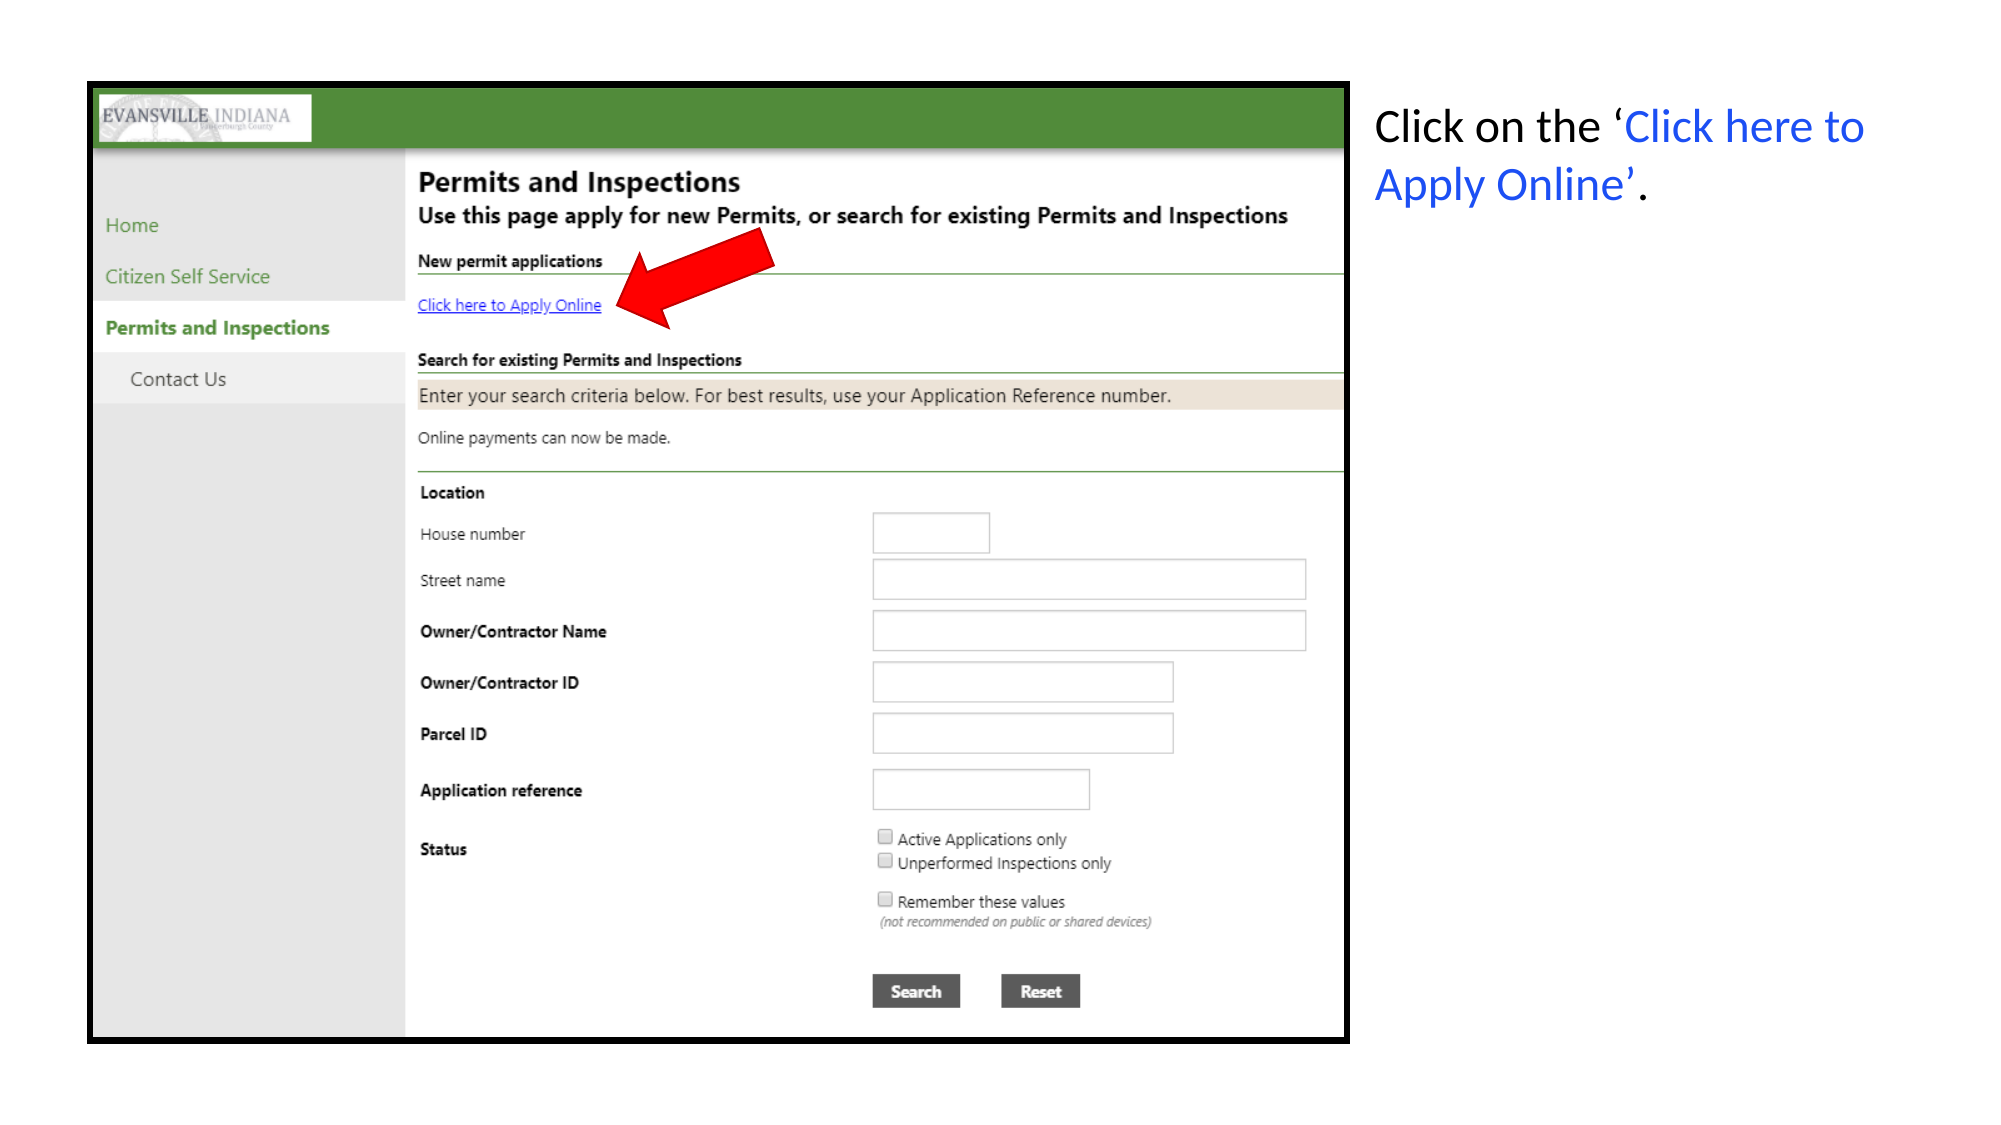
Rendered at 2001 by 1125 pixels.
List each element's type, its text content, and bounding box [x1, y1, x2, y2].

picture [93, 87, 1344, 1038]
text_box Click on the ‘Click here to Apply Online’. [1360, 87, 1907, 218]
